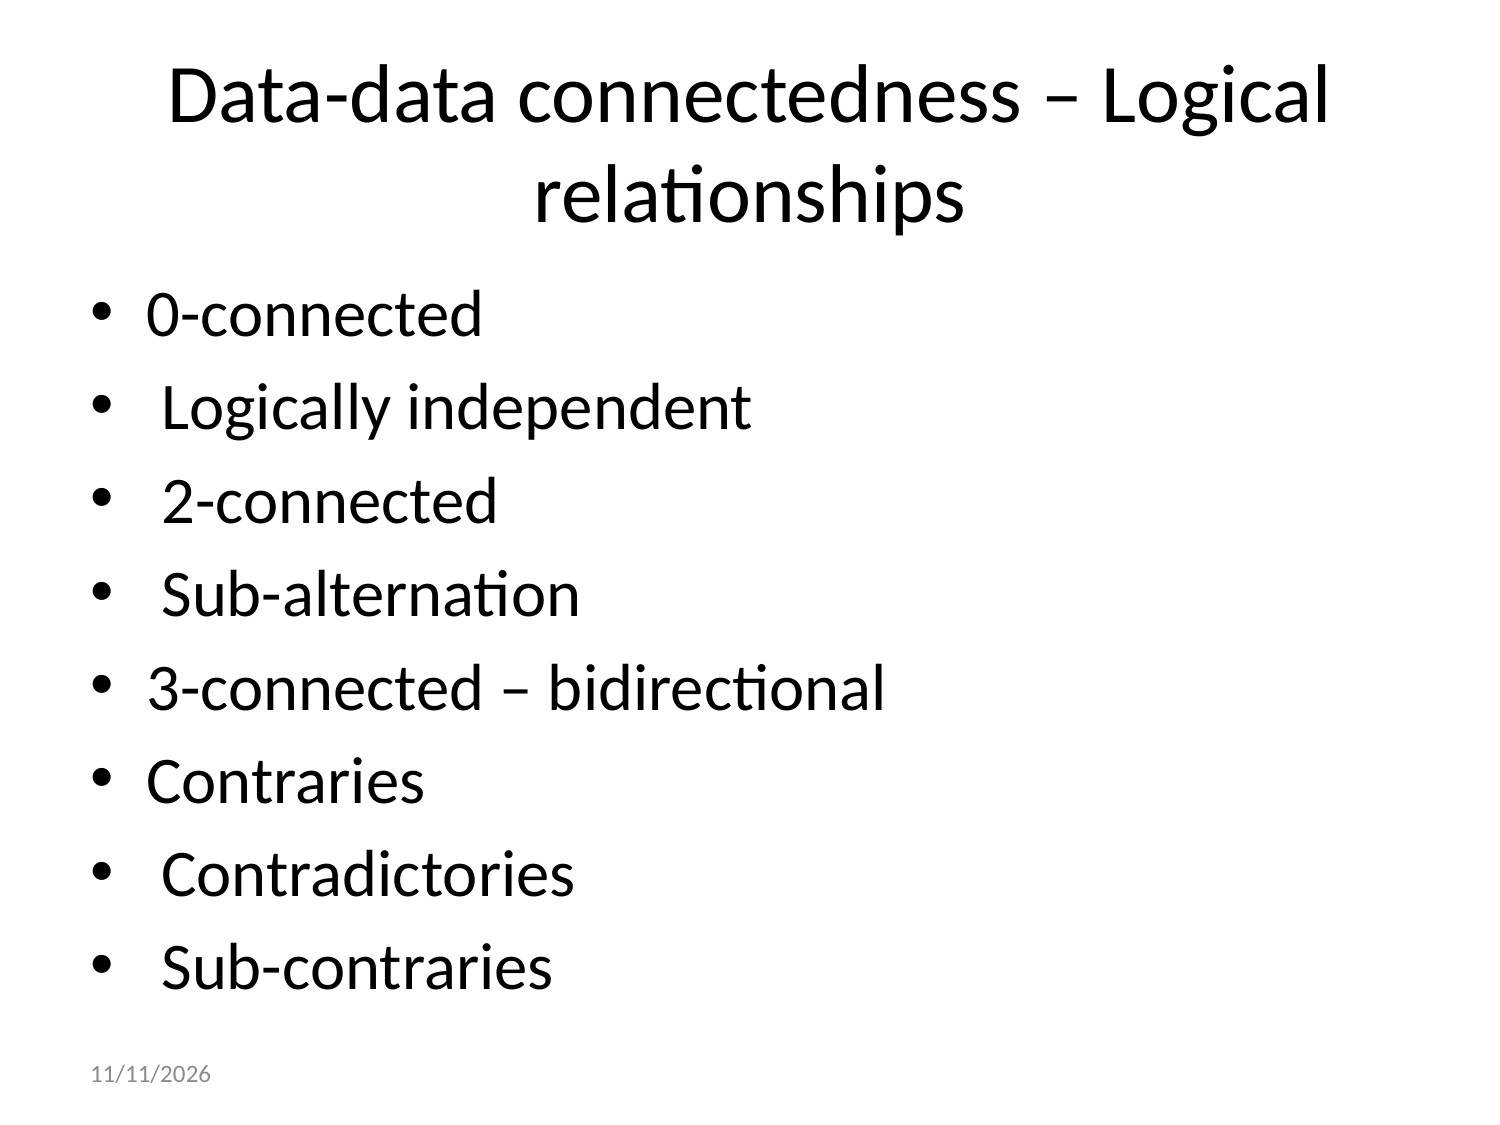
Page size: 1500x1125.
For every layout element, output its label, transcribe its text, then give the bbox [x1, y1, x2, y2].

title Data-data connectedness – Logical relationships [75, 45, 1425, 233]
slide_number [75, 1042, 425, 1103]
list 0-connected Logically independent 2-connected Sub-alternation 3-connected – bidirectional Contraries Contradictories Sub-contraries [75, 262, 1425, 1005]
